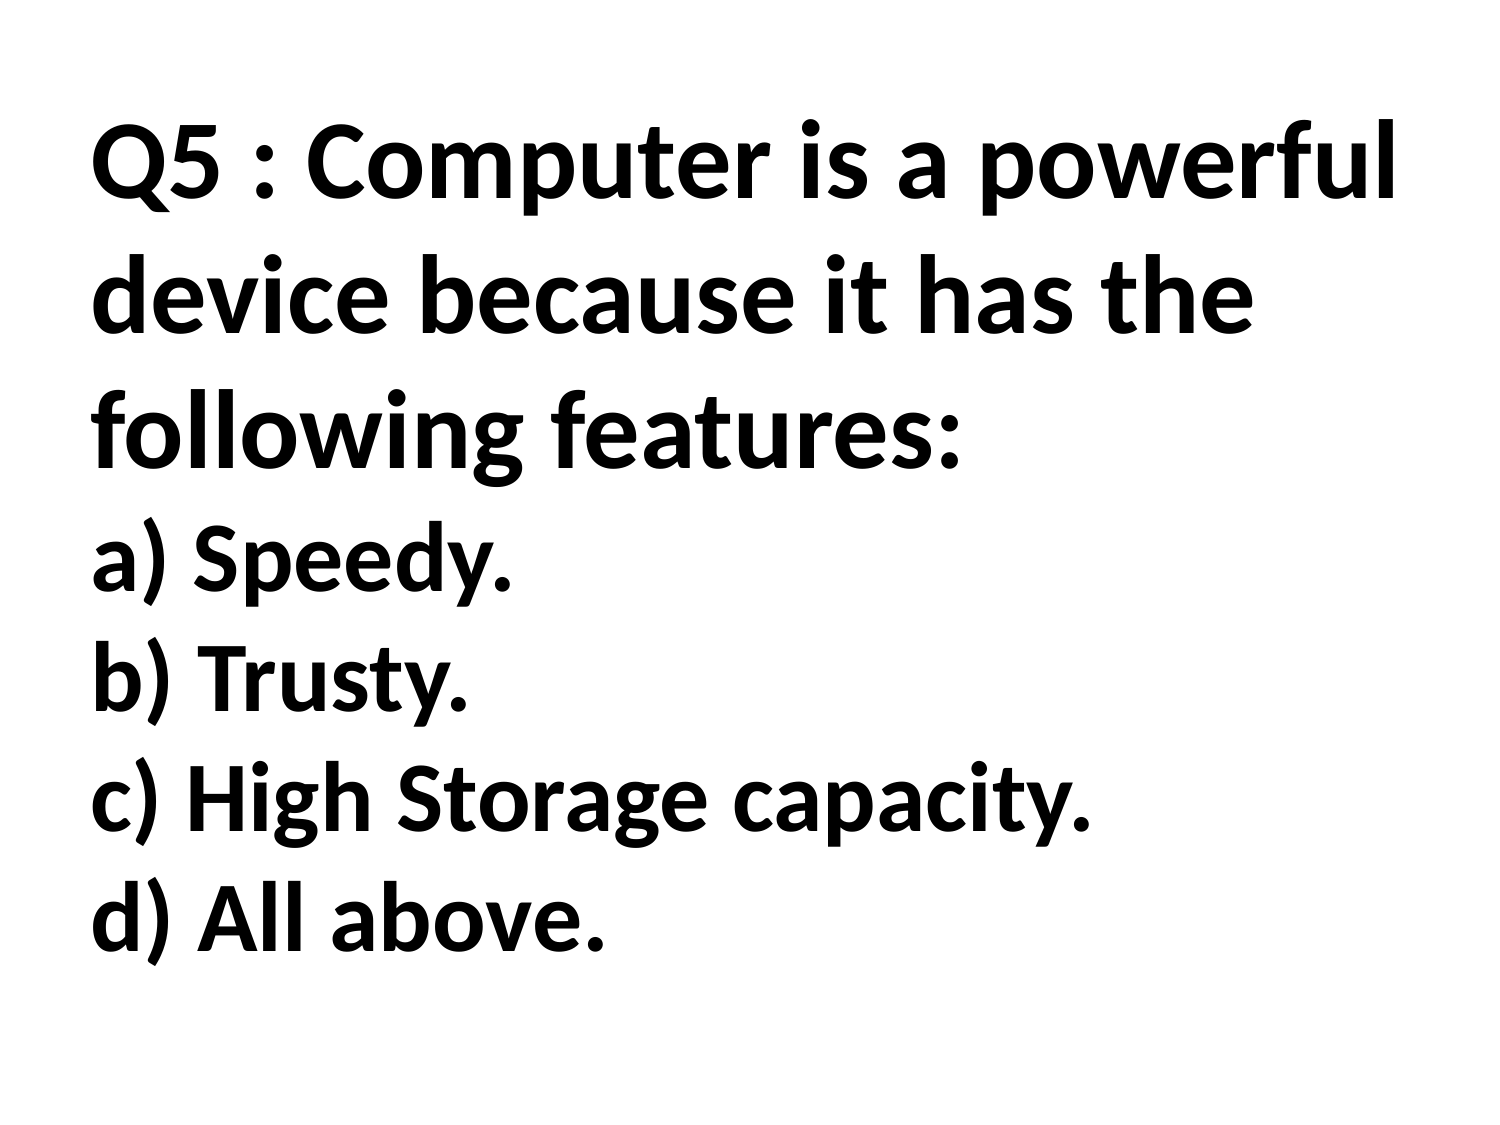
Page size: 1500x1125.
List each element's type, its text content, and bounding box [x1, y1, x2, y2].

title Q5 : Computer is a powerful device because it has the following features: a) Speedy. b) Trusty. c) High Storage capacity. d) All above. [75, 45, 1425, 1013]
